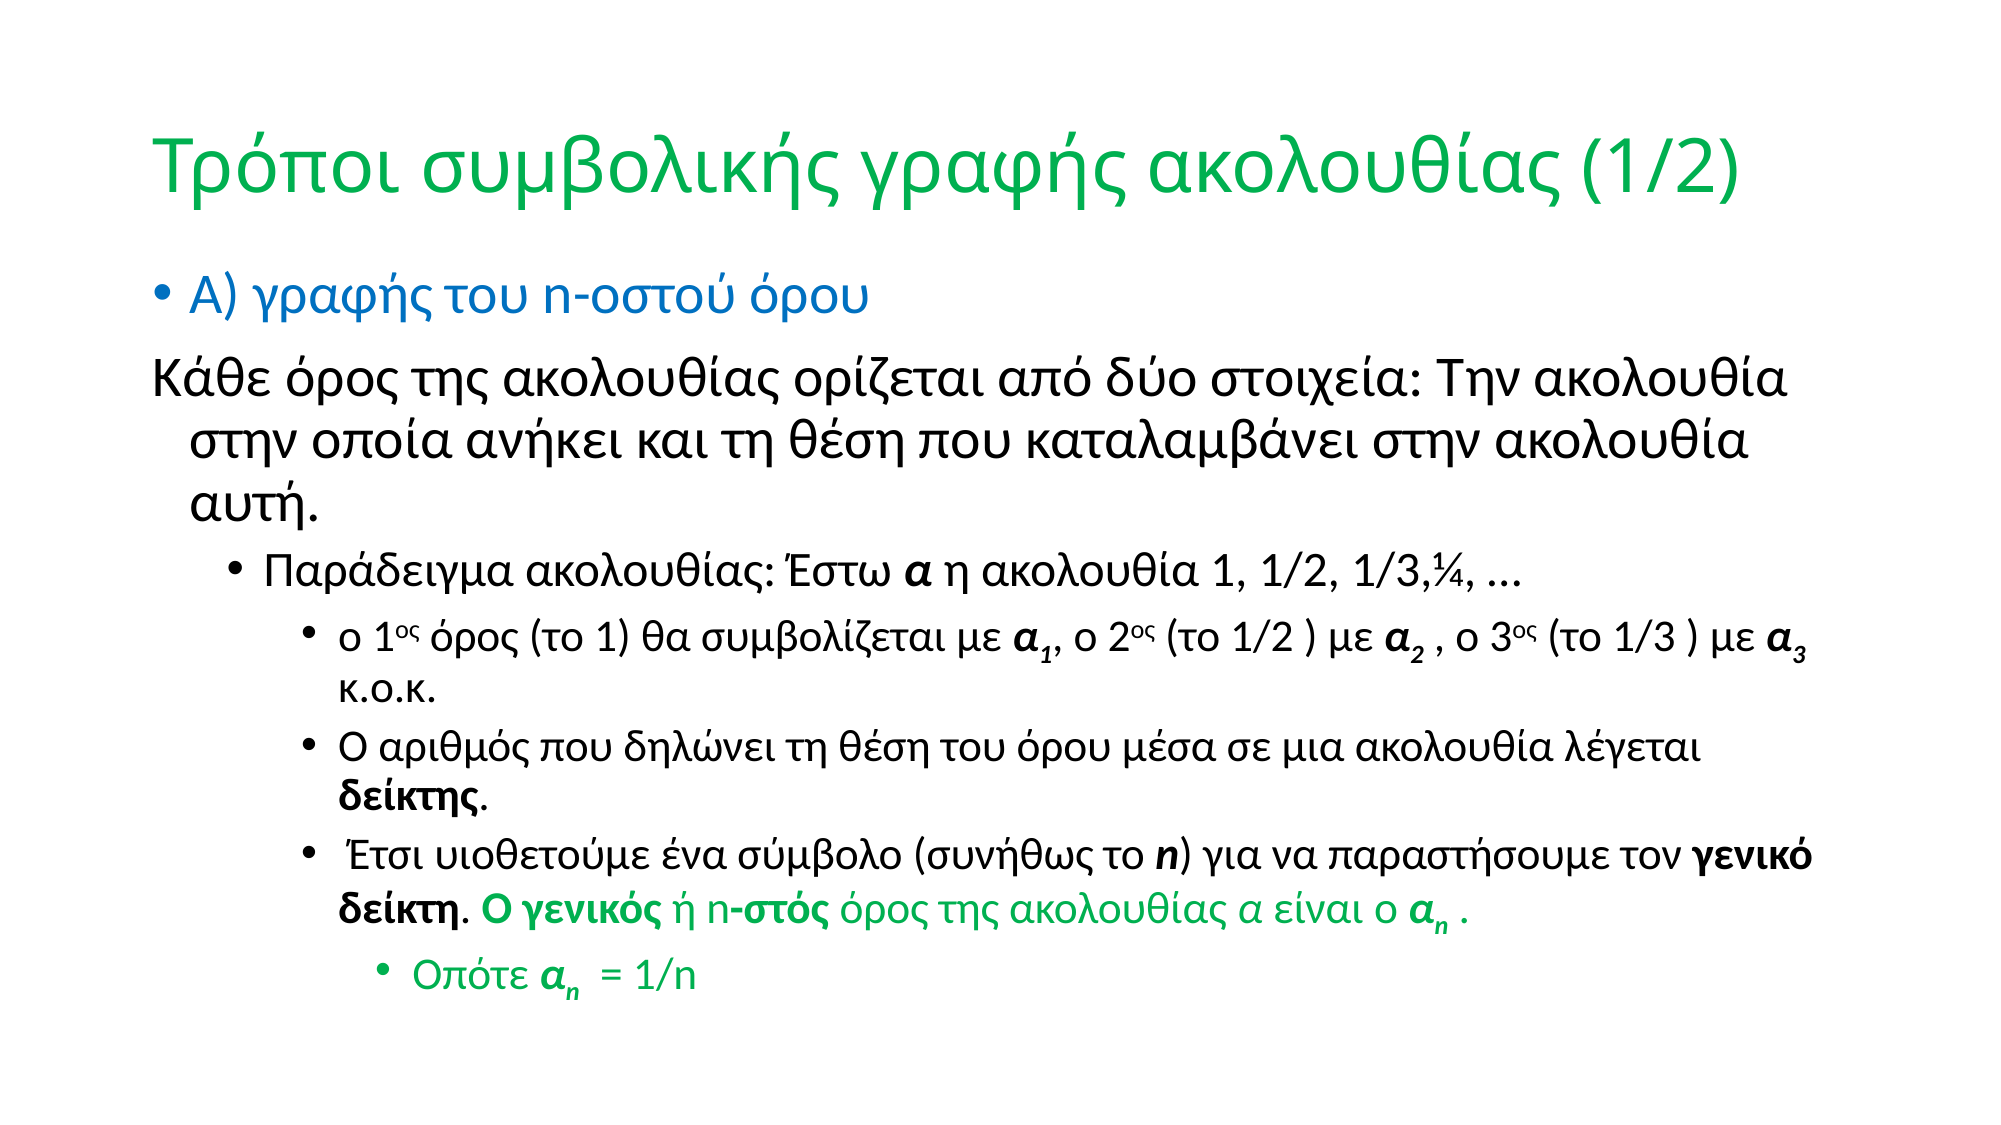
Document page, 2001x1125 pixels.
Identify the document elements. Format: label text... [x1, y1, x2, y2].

title Τρόποι συμβολικής γραφής ακολουθίας (1/2) [137, 59, 1863, 256]
list Α) γραφής του n-οστού όρου Κάθε όρος της ακολουθίας ορίζεται από δύο στοιχεία: Την ακολουθία στην οποία ανήκει και τη θέση που καταλαμβάνει στην ακολουθία αυτή. Παράδειγμα ακολουθίας: Έστω α η ακολουθία 1, 1/2, 1/3,¼, … ο 1ος όρος (το 1) θα συμβολίζεται με α1, ο 2ος (το 1/2 ) με α2 , ο 3ος (το 1/3 ) με α3 κ.ο.κ. Ο αριθμός που δηλώνει τη θέση του όρου μέσα σε μια ακολουθία λέγεται δείκτης. Έτσι υιοθετούμε ένα σύμβολο (συνήθως το n) για να παραστήσουμε τον γενικό δείκτη. Ο γενικός ή n-στός όρος της ακολουθίας α είναι ο αn . Οπότε αn = 1/n [137, 256, 1863, 1014]
